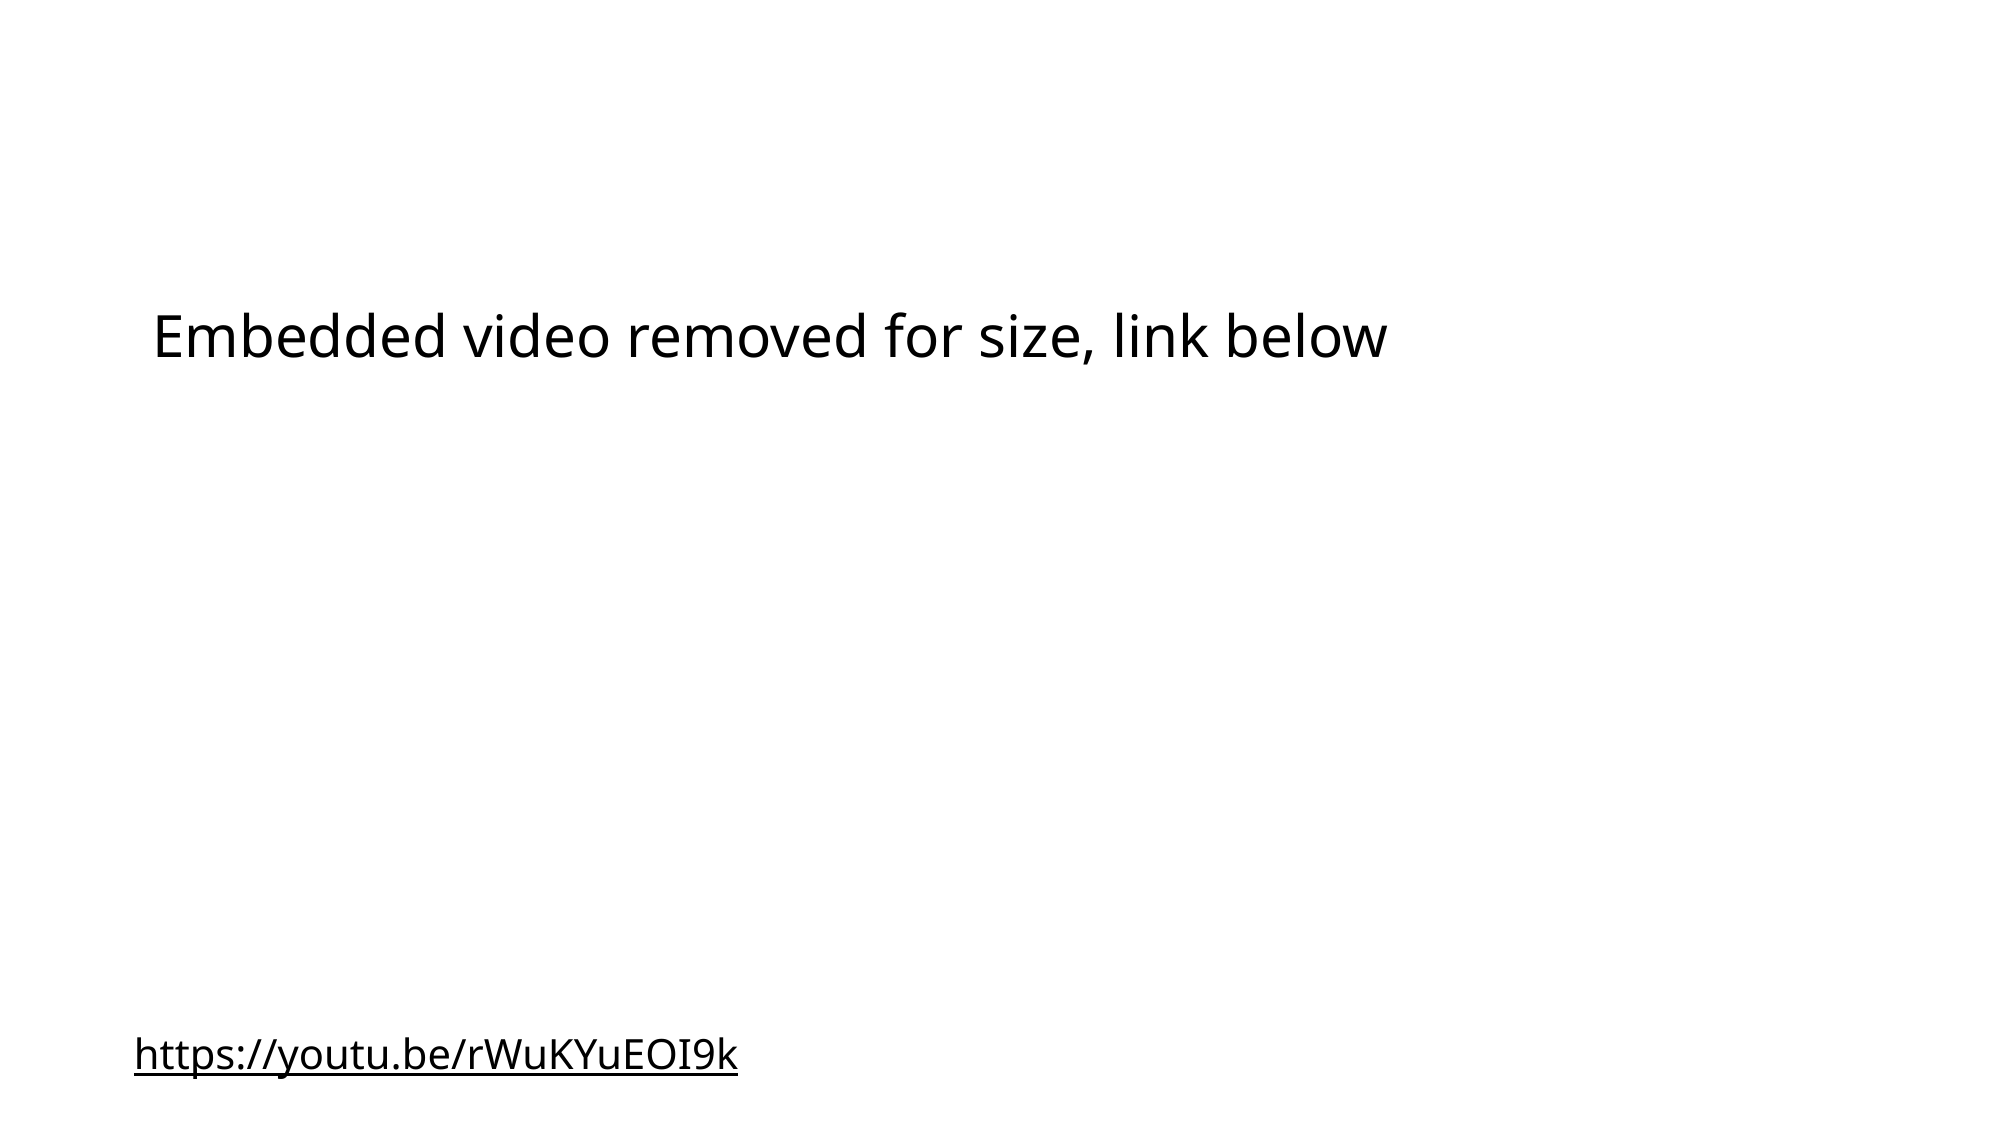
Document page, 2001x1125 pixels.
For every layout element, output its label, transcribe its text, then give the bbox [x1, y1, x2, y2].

title https://youtu.be/rWuKYuEOI9k [118, 945, 1844, 1125]
list Embedded video removed for size, link below [137, 299, 1863, 1014]
